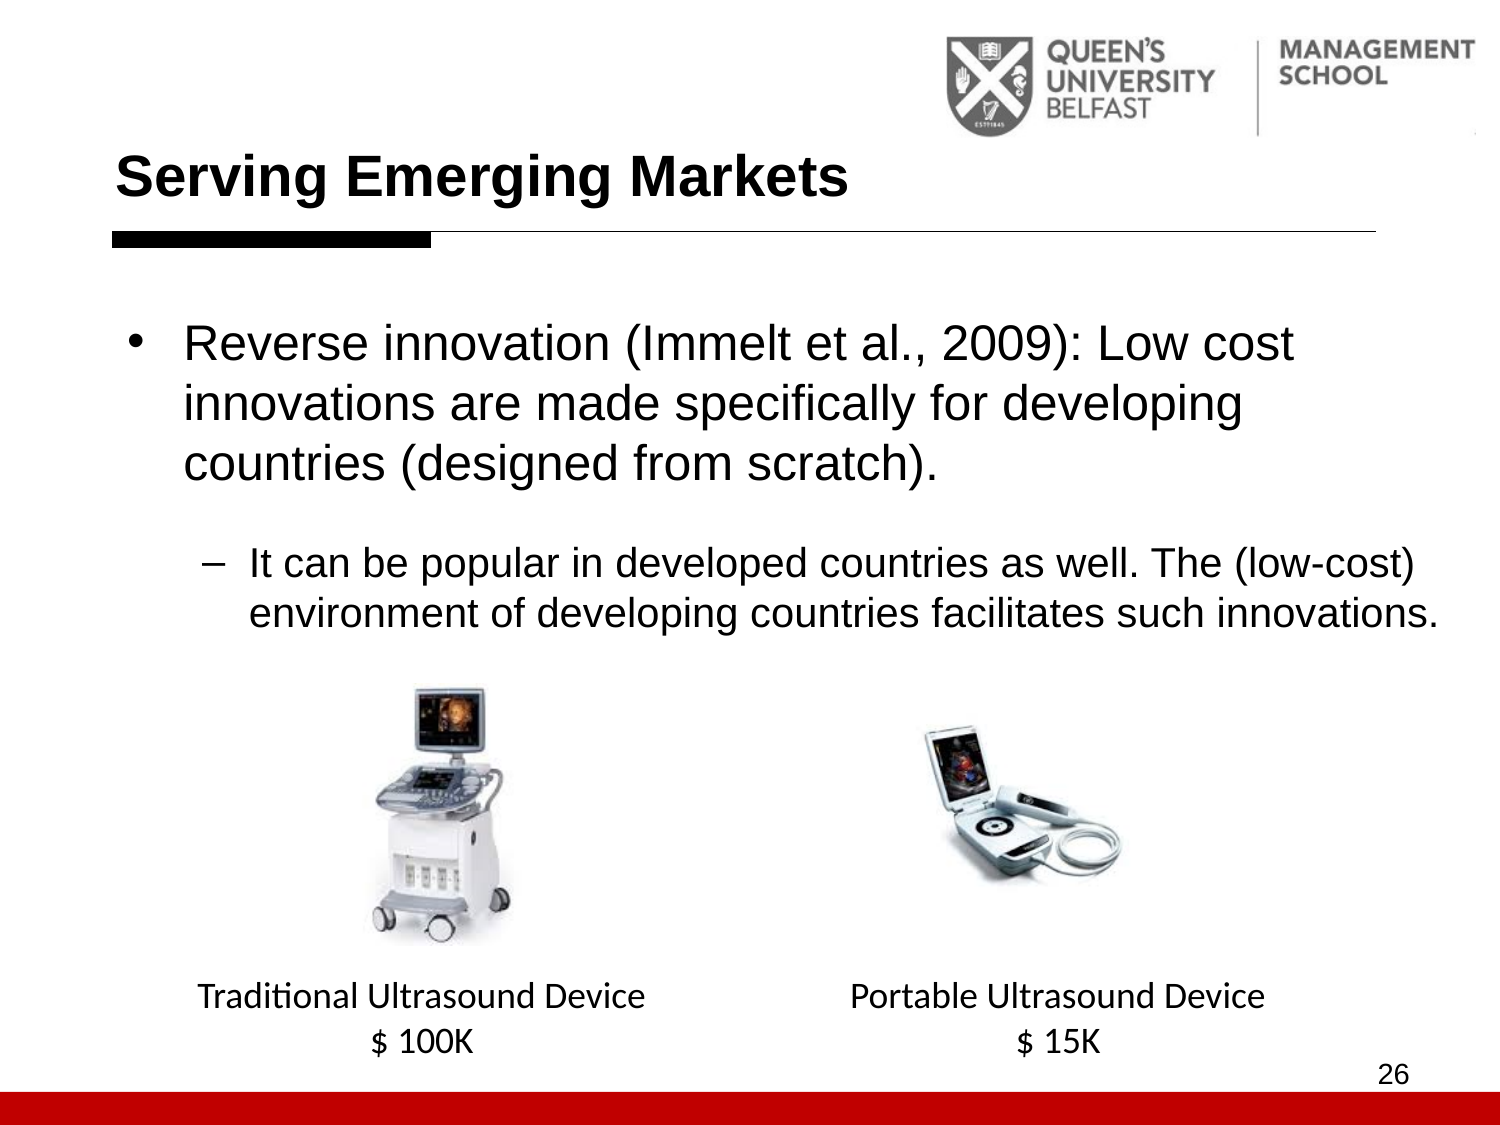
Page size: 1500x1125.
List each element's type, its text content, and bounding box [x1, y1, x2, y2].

slide_number 26 [1074, 1042, 1425, 1090]
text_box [111, 231, 1377, 240]
text_box Portable Ultrasound Device $ 15K [835, 964, 1281, 1069]
picture [825, 703, 1206, 917]
title Serving Emerging Markets [100, 79, 1412, 268]
picture [945, 36, 1476, 138]
picture [212, 683, 683, 947]
list Reverse innovation (Immelt et al., 2009): Low cost innovations are made specifically for developing countries (designed from scratch). It can be popular in developed countries as well. The (low-cost) environment of developing countries facilitates such innovations. [112, 302, 1459, 1005]
text_box [0, 1090, 1500, 1125]
text_box Traditional Ultrasound Device $ 100K [182, 964, 662, 1069]
